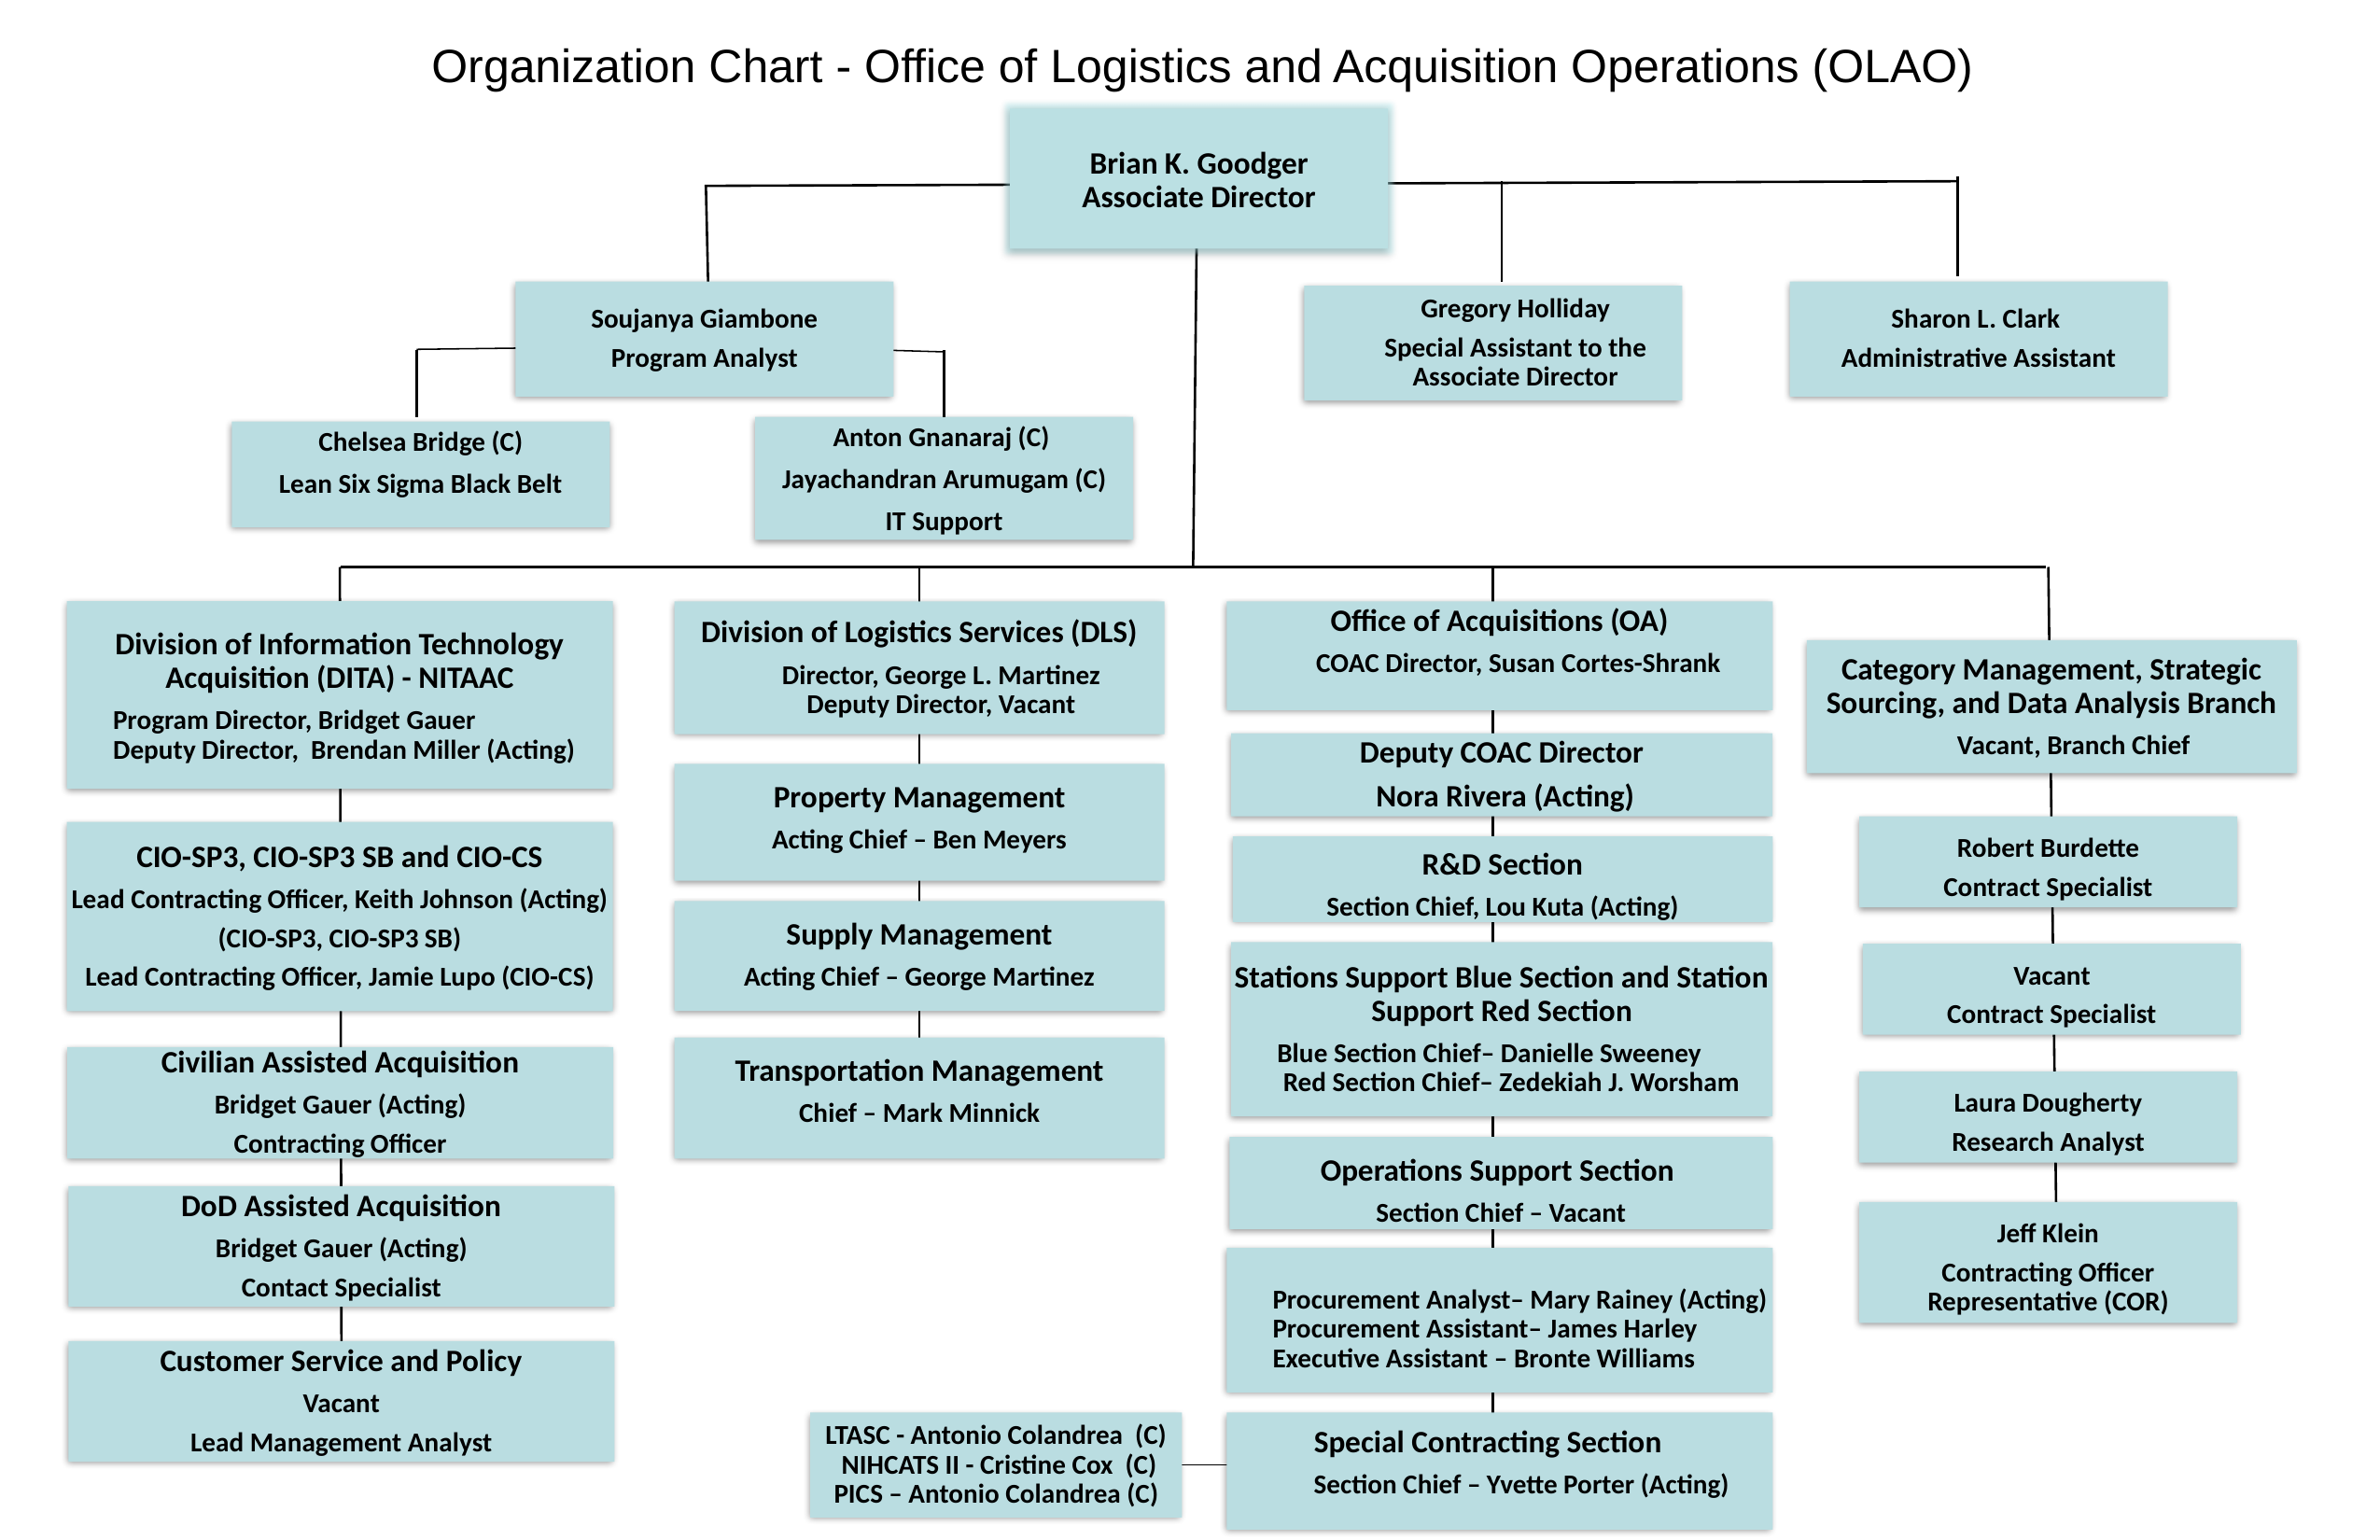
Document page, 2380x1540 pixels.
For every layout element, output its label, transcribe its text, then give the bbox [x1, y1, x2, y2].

text_box Laura Dougherty Research Analyst [1859, 1071, 2043, 1163]
text_box CIO-SP3, CIO-SP3 SB and CIO-CS Lead Contracting Officer, Keith Johnson (Acting) (CIO-SP3, CIO-SP3 SB) Lead Contracting Officer, Jamie Lupo (CIO-CS) [66, 821, 334, 1012]
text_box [416, 346, 584, 350]
text_box Robert Burdette Contract Specialist [1859, 816, 2043, 908]
text_box Soujanya Giambone Program Analyst [515, 281, 894, 397]
text_box Office of Acquisitions (OA) COAC Director, Susan Cortes-Shrank [1226, 601, 1488, 710]
text_box Stations Support Blue Section and Station Support Red Section Blue Section Chief– Danielle Sweeney Red Section Chief– Zedekiah J. Worsham [1497, 942, 1773, 1117]
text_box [706, 194, 709, 295]
text_box Procurement Analyst– Mary Rainey (Acting) Procurement Assistant– James Harley Executive Assistant – Bronte Williams [1497, 1247, 1773, 1393]
text_box Civilian Assisted Acquisition Bridget Gauer (Acting) Contracting Officer [346, 1046, 614, 1159]
text_box Property Management Acting Chief – Ben Meyers [674, 763, 915, 881]
text_box Deputy COAC Director Nora Rivera (Acting) [1497, 733, 1773, 817]
text_box Brian K. Goodger Associate Director [1010, 195, 1389, 249]
text_box Jeff Klein Contracting Officer Representative (COR) [1859, 1201, 2238, 1323]
text_box LTASC - Antonio Colandrea (C) NIHCATS II - Cristine Cox (C) PICS – Antonio Colandrea (C) [810, 1412, 1183, 1518]
text_box Gregory Holliday Special Assistant to the Associate Director [1304, 286, 1683, 401]
text_box Office of Acquisitions (OA) COAC Director, Susan Cortes-Shrank [1497, 601, 1773, 710]
text_box Special Contracting Section Section Chief – Yvette Porter (Acting) [1226, 1412, 1773, 1530]
text_box Laura Dougherty Research Analyst [2061, 1071, 2238, 1163]
text_box Robert Burdette Contract Specialist [2061, 816, 2238, 908]
text_box Division of Logistics Services (DLS) Director, George L. Martinez Deputy Director, Vacant [924, 601, 1165, 735]
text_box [339, 567, 343, 1384]
title Organization Chart - Office of Logistics and Acquisition Operations (OLAO) [349, 13, 2057, 115]
text_box DoD Assisted Acquisition Bridget Gauer (Acting) Contact Specialist [346, 1185, 615, 1307]
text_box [1503, 180, 1953, 187]
text_box Brian K. Goodger Associate Director [1010, 115, 1389, 179]
text_box Operations Support Section Section Chief – Vacant [1497, 1137, 1773, 1229]
text_box Supply Management Acting Chief – George Martinez [674, 901, 915, 1012]
text_box CIO-SP3, CIO-SP3 SB and CIO-CS Lead Contracting Officer, Keith Johnson (Acting) (CIO-SP3, CIO-SP3 SB) Lead Contracting Officer, Jamie Lupo (CIO-CS) [346, 821, 613, 1012]
text_box Chelsea Bridge (C) Lean Six Sigma Black Belt [231, 421, 610, 527]
text_box Procurement Analyst– Mary Rainey (Acting) Procurement Assistant– James Harley Executive Assistant – Bronte Williams [1226, 1247, 1488, 1393]
text_box Supply Management Acting Chief – George Martinez [924, 901, 1165, 1012]
text_box Vacant Contract Specialist [1862, 944, 2043, 1035]
text_box Customer Service and Policy Vacant Lead Management Analyst [68, 1340, 615, 1463]
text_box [1193, 233, 1197, 566]
text_box Operations Support Section Section Chief – Vacant [1229, 1137, 1488, 1229]
text_box Property Management Acting Chief – Ben Meyers [924, 763, 1165, 881]
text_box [704, 180, 1501, 187]
text_box Category Management, Strategic Sourcing, and Data Analysis Branch Vacant, Branch Chief [1806, 639, 2043, 774]
text_box Division of Logistics Services (DLS) Director, George L. Martinez Deputy Director, Vacant [674, 601, 915, 735]
text_box Transportation Management Chief – Mark Minnick [674, 1037, 1165, 1159]
text_box R&D Section Section Chief, Lou Kuta (Acting) [1497, 836, 1773, 922]
text_box Division of Information Technology Acquisition (DITA) - NITAAC Program Director, Bridget Gauer Deputy Director, Brendan Miller (Acting) [346, 601, 613, 790]
text_box Category Management, Strategic Sourcing, and Data Analysis Branch Vacant, Branch Chief [2061, 639, 2297, 774]
text_box Deputy COAC Director Nora Rivera (Acting) [1231, 733, 1488, 817]
text_box Anton Gnanaraj (C) Jayachandran Arumugam (C) IT Support [755, 416, 1134, 540]
text_box Vacant Contract Specialist [2061, 944, 2241, 1035]
text_box Division of Information Technology Acquisition (DITA) - NITAAC Program Director, Bridget Gauer Deputy Director, Brendan Miller (Acting) [66, 601, 334, 790]
text_box Civilian Assisted Acquisition Bridget Gauer (Acting) Contracting Officer [67, 1046, 334, 1159]
text_box Sharon L. Clark Administrative Assistant [1789, 281, 2168, 397]
text_box Stations Support Blue Section and Station Support Red Section Blue Section Chief– Danielle Sweeney Red Section Chief– Zedekiah J. Worsham [1231, 942, 1488, 1117]
text_box DoD Assisted Acquisition Bridget Gauer (Acting) Contact Specialist [68, 1185, 334, 1307]
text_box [2048, 567, 2057, 1224]
text_box R&D Section Section Chief, Lou Kuta (Acting) [1232, 836, 1488, 922]
